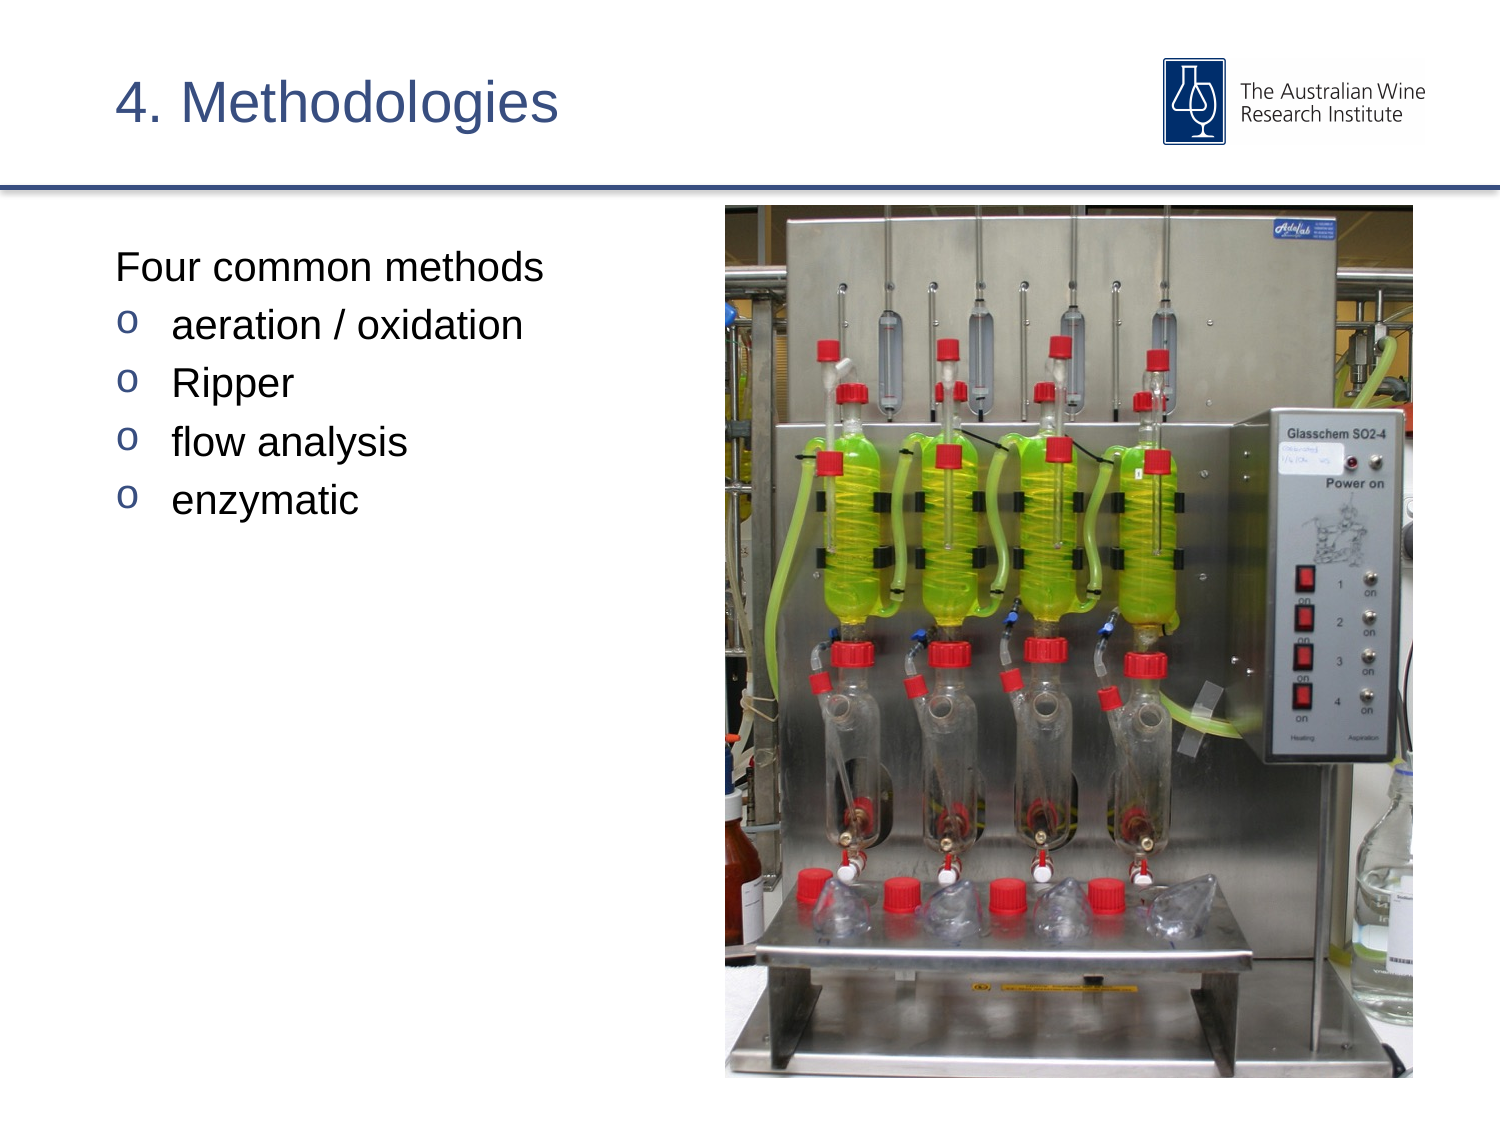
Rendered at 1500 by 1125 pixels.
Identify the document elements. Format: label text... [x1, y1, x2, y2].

title 4. Methodologies [100, 56, 1395, 140]
list Four common methods aeration / oxidation Ripper flow analysis enzymatic [100, 231, 719, 1012]
picture [724, 204, 1413, 1078]
picture [1163, 58, 1425, 145]
